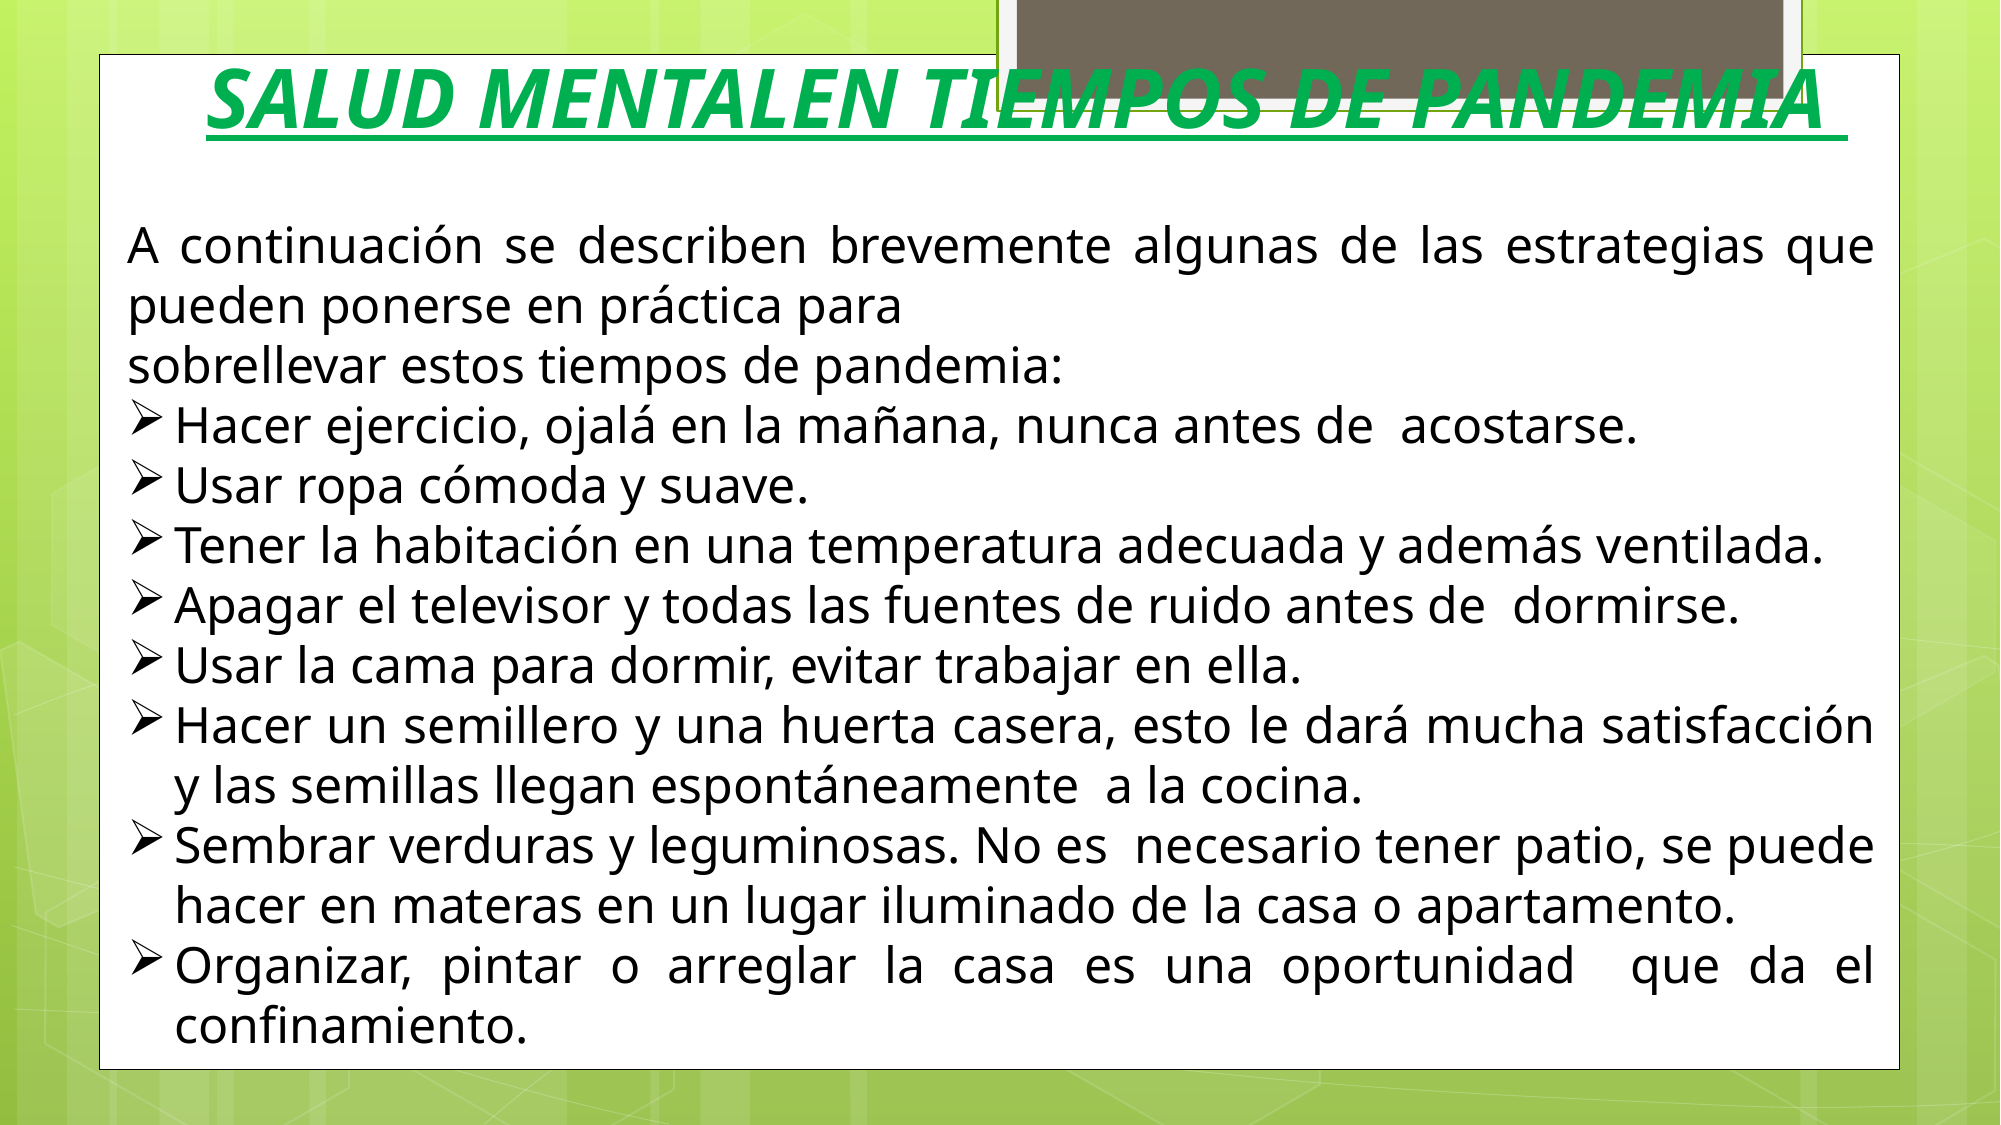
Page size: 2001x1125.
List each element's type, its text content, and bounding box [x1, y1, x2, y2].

text_box A continuación se describen brevemente algunas de las estrategias que pueden ponerse en práctica para sobrellevar estos tiempos de pandemia: Hacer ejercicio, ojalá en la mañana, nunca antes de acostarse. Usar ropa cómoda y suave. Tener la habitación en una temperatura adecuada y además ventilada. Apagar el televisor y todas las fuentes de ruido antes de dormirse. Usar la cama para dormir, evitar trabajar en ella. Hacer un semillero y una huerta casera, esto le dará mucha satisfacción y las semillas llegan espontáneamente a la cocina. Sembrar verduras y leguminosas. No es necesario tener patio, se puede hacer en materas en un lugar iluminado de la casa o apartamento. Organizar, pintar o arreglar la casa es una oportunidad que da el confinamiento. [112, 206, 1892, 1125]
title SALUD MENTALEN TIEMPOS DE PANDEMIA [178, 37, 1877, 153]
